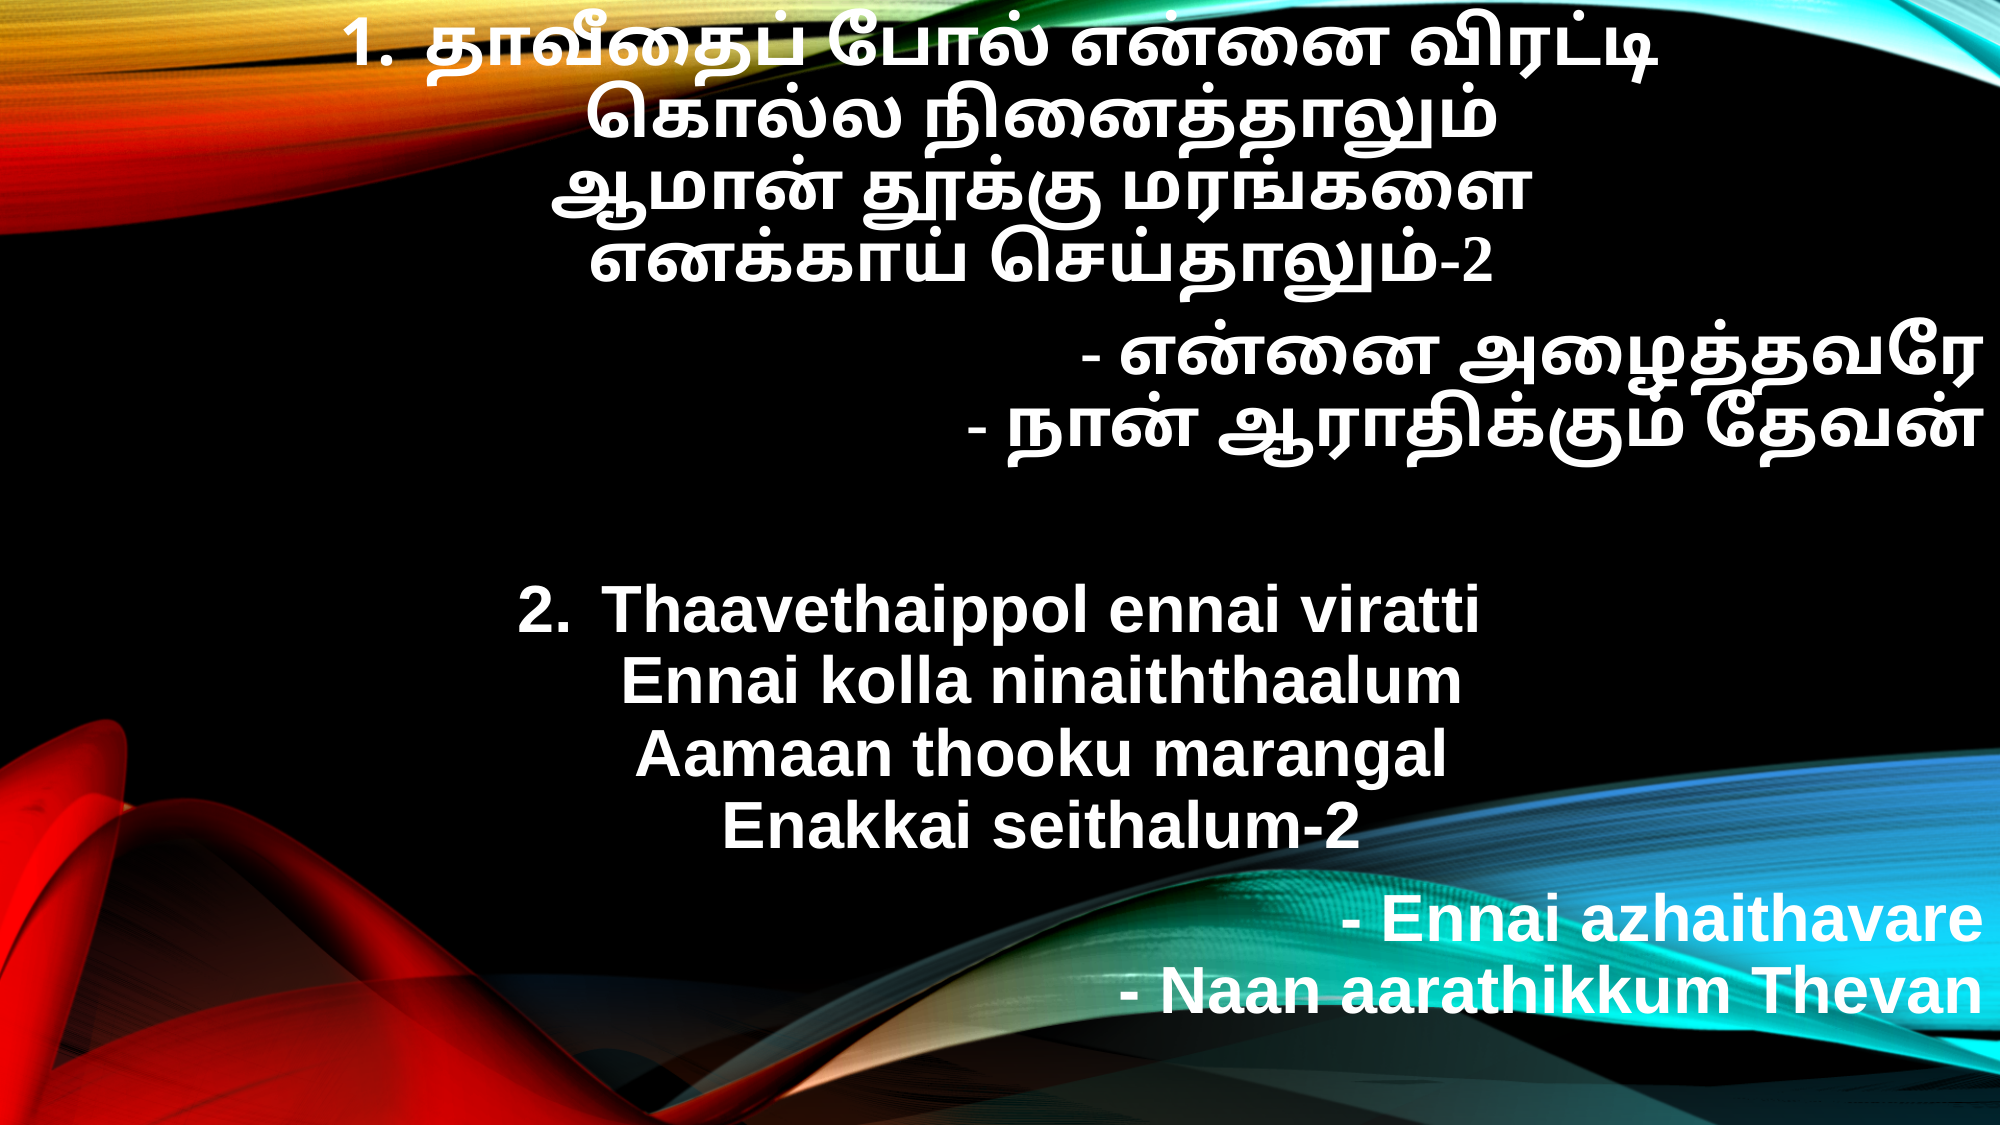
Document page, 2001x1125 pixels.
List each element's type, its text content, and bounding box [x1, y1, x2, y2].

subtitle தாவீதைப் போல் என்னை விரட்டி கொல்ல நினைத்தாலும் ஆமான் தூக்கு மரங்களை எனக்காய் செய்தாலும்-2 - என்னை அழைத்தவரே - நான் ஆராதிக்கும் தேவன் Thaavethaippol ennai viratti Ennai kolla ninaiththaalum Aamaan thooku marangal Enakkai seithalum-2 - Ennai azhaithavare - Naan aarathikkum Thevan [0, 0, 2000, 1125]
